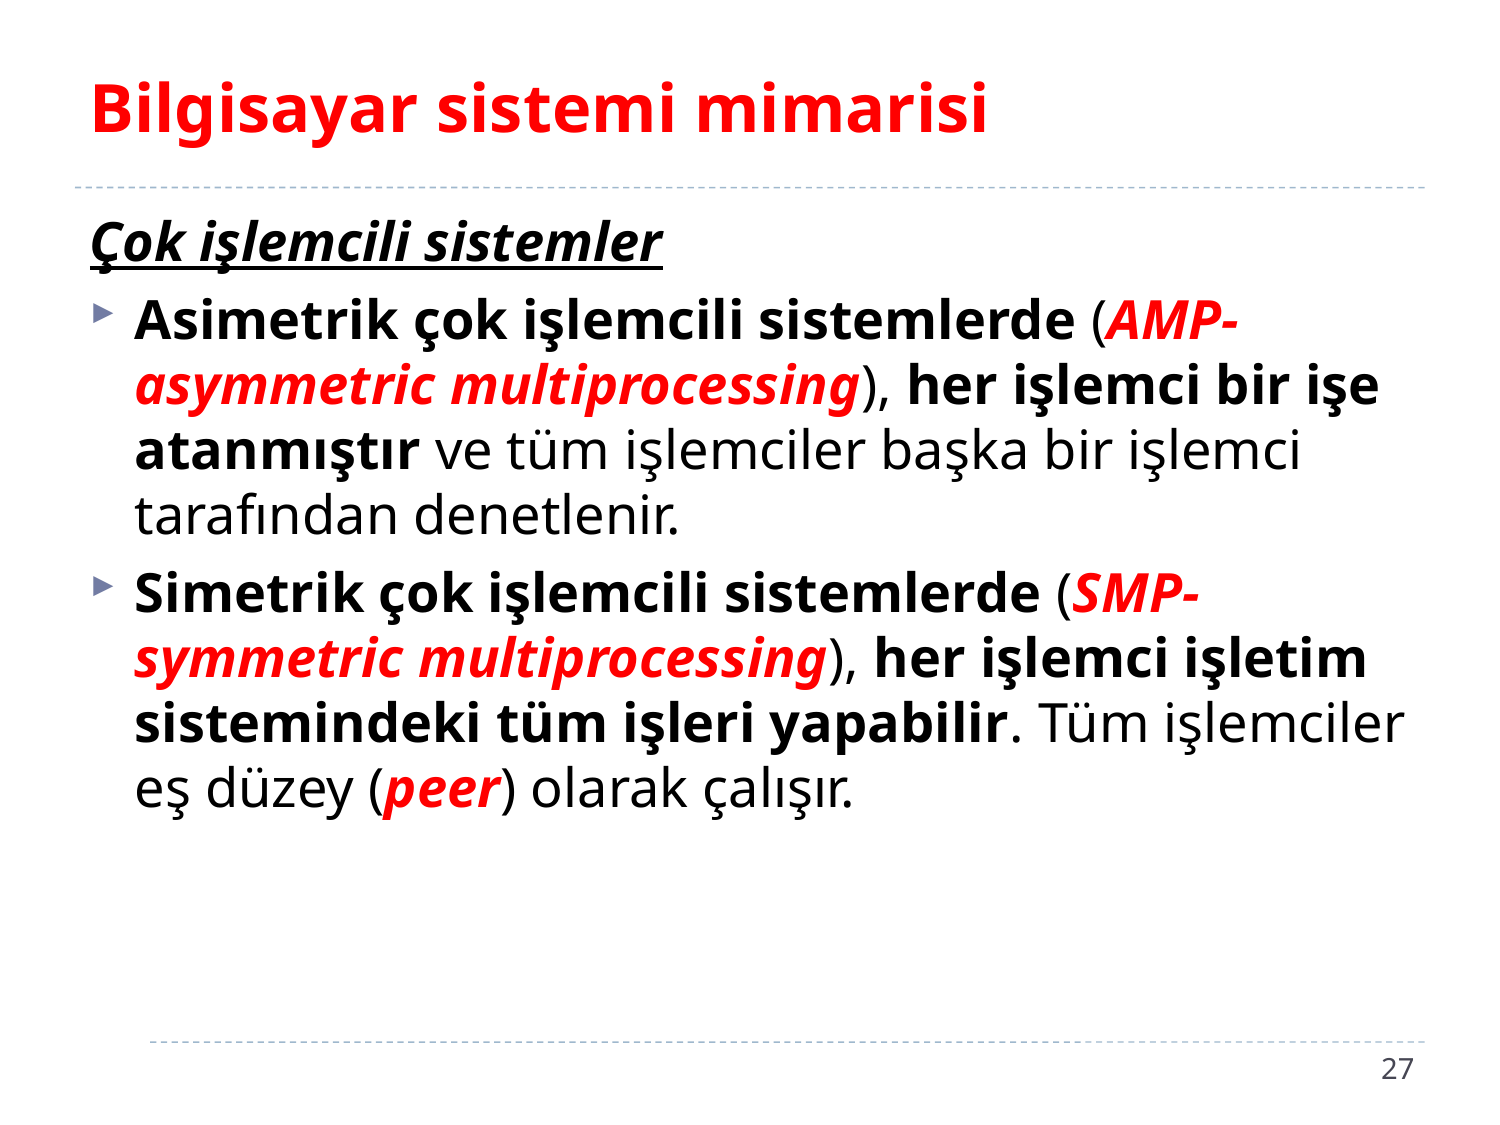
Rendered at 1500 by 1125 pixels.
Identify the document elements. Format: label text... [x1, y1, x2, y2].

list Çok işlemcili sistemler Asimetrik çok işlemcili sistemlerde (AMP-asymmetric multiprocessing), her işlemci bir işe atanmıştır ve tüm işlemciler başka bir işlemci tarafından denetlenir. Simetrik çok işlemcili sistemlerde (SMP-symmetric multiprocessing), her işlemci işletim sistemindeki tüm işleri yapabilir. Tüm işlemciler eş düzey (peer) olarak çalışır. [75, 200, 1425, 1010]
title Bilgisayar sistemi mimarisi [75, 24, 1425, 188]
slide_number 27 [1080, 1042, 1430, 1103]
